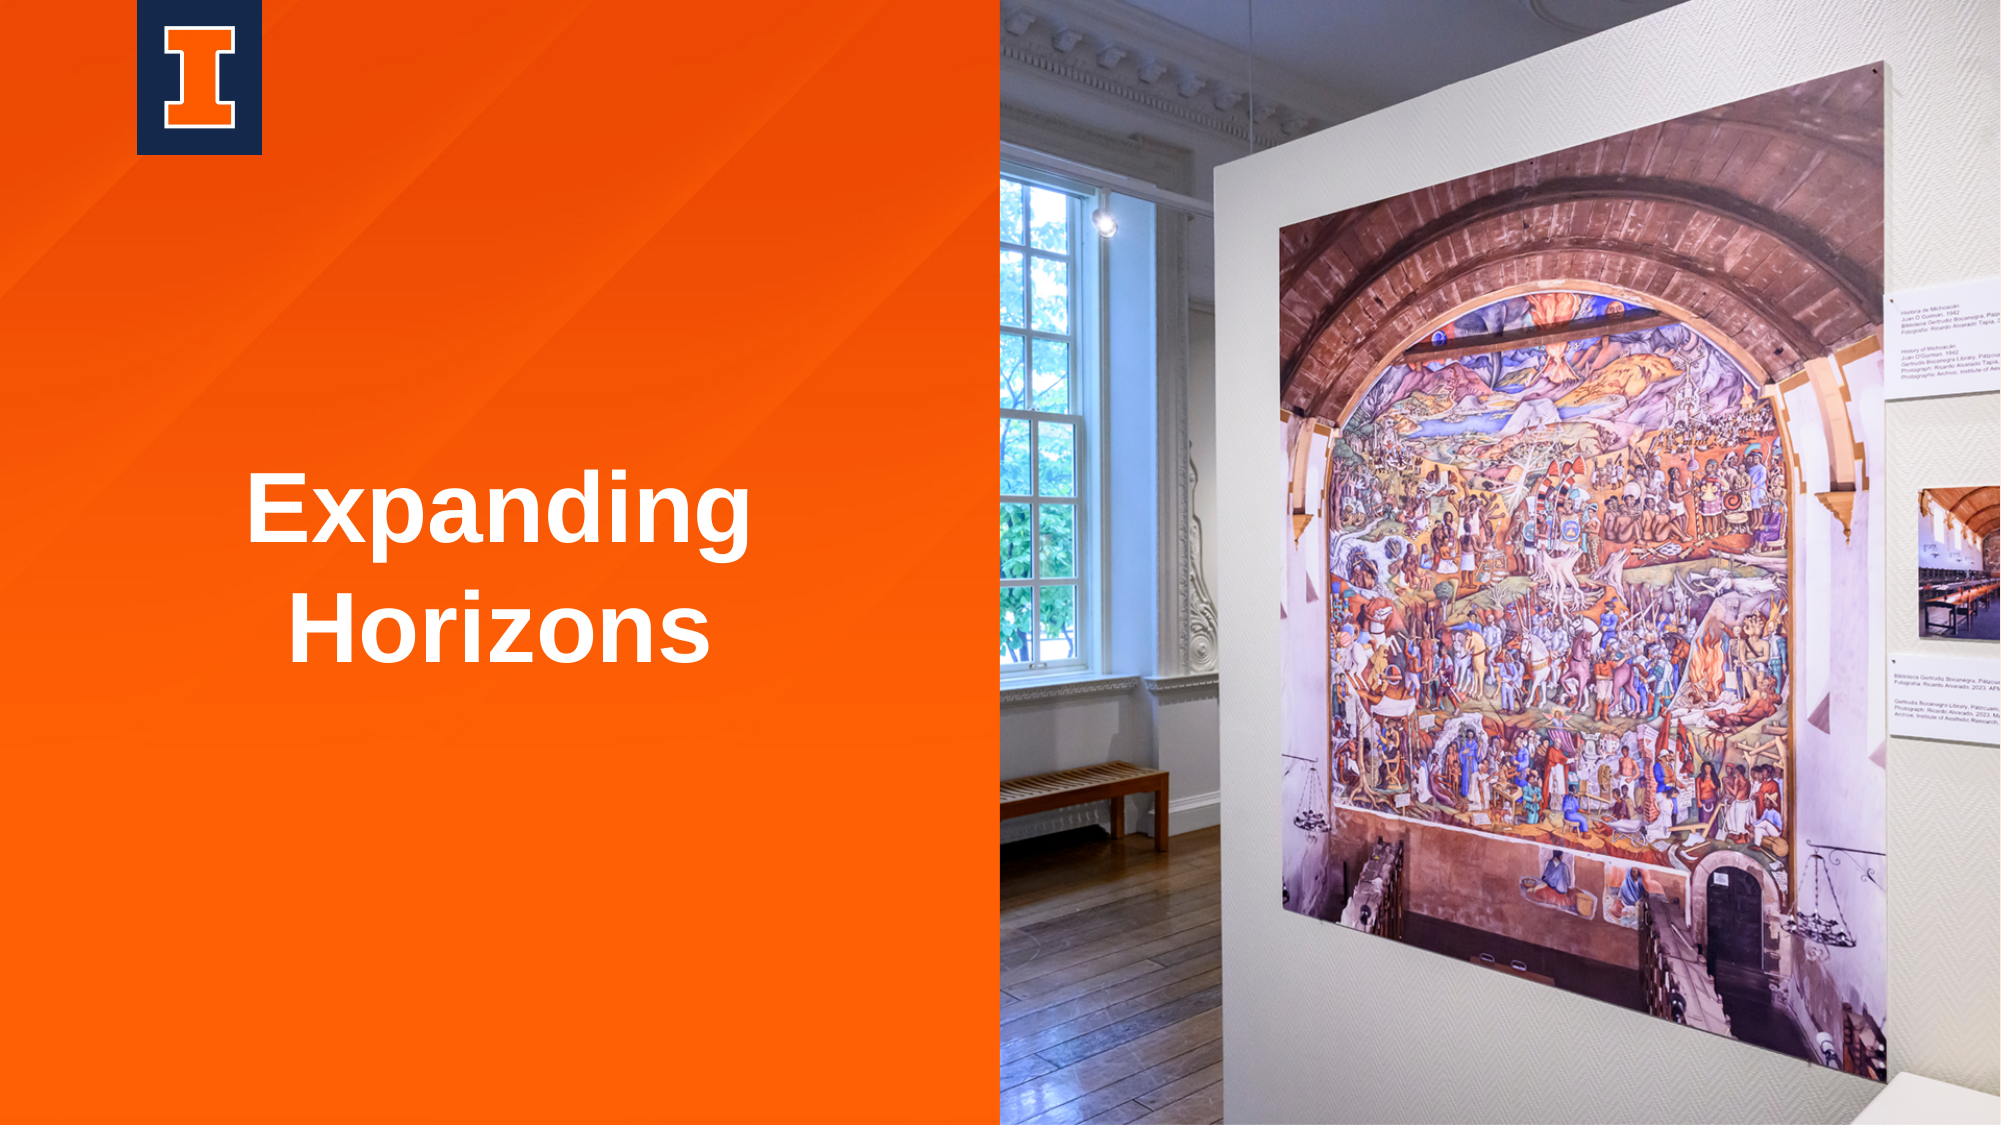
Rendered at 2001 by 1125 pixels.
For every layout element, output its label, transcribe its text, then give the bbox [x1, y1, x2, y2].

picture [999, 0, 2001, 1125]
title Expanding Horizons [0, 0, 999, 1125]
